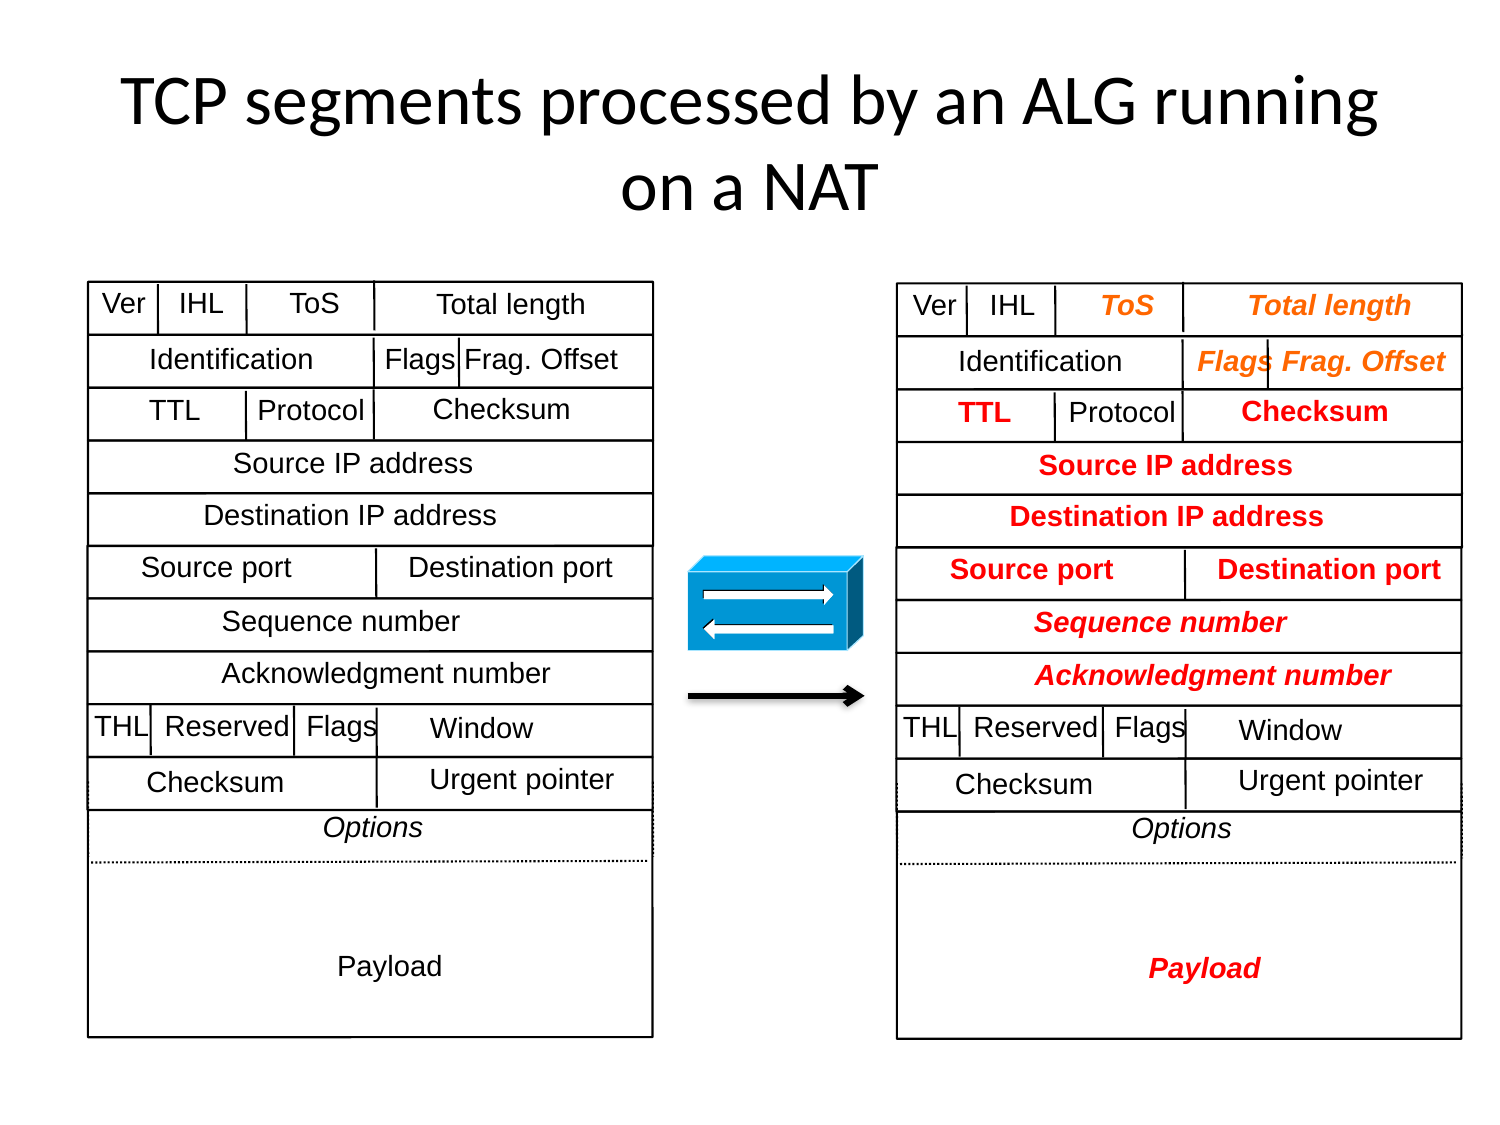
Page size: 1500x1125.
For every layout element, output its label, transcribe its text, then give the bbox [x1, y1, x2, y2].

picture [704, 587, 832, 602]
picture [687, 555, 865, 654]
title TCP segments processed by an ALG running on a NAT [75, 45, 1425, 233]
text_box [896, 281, 1463, 1040]
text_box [87, 280, 654, 1038]
picture [705, 621, 833, 637]
